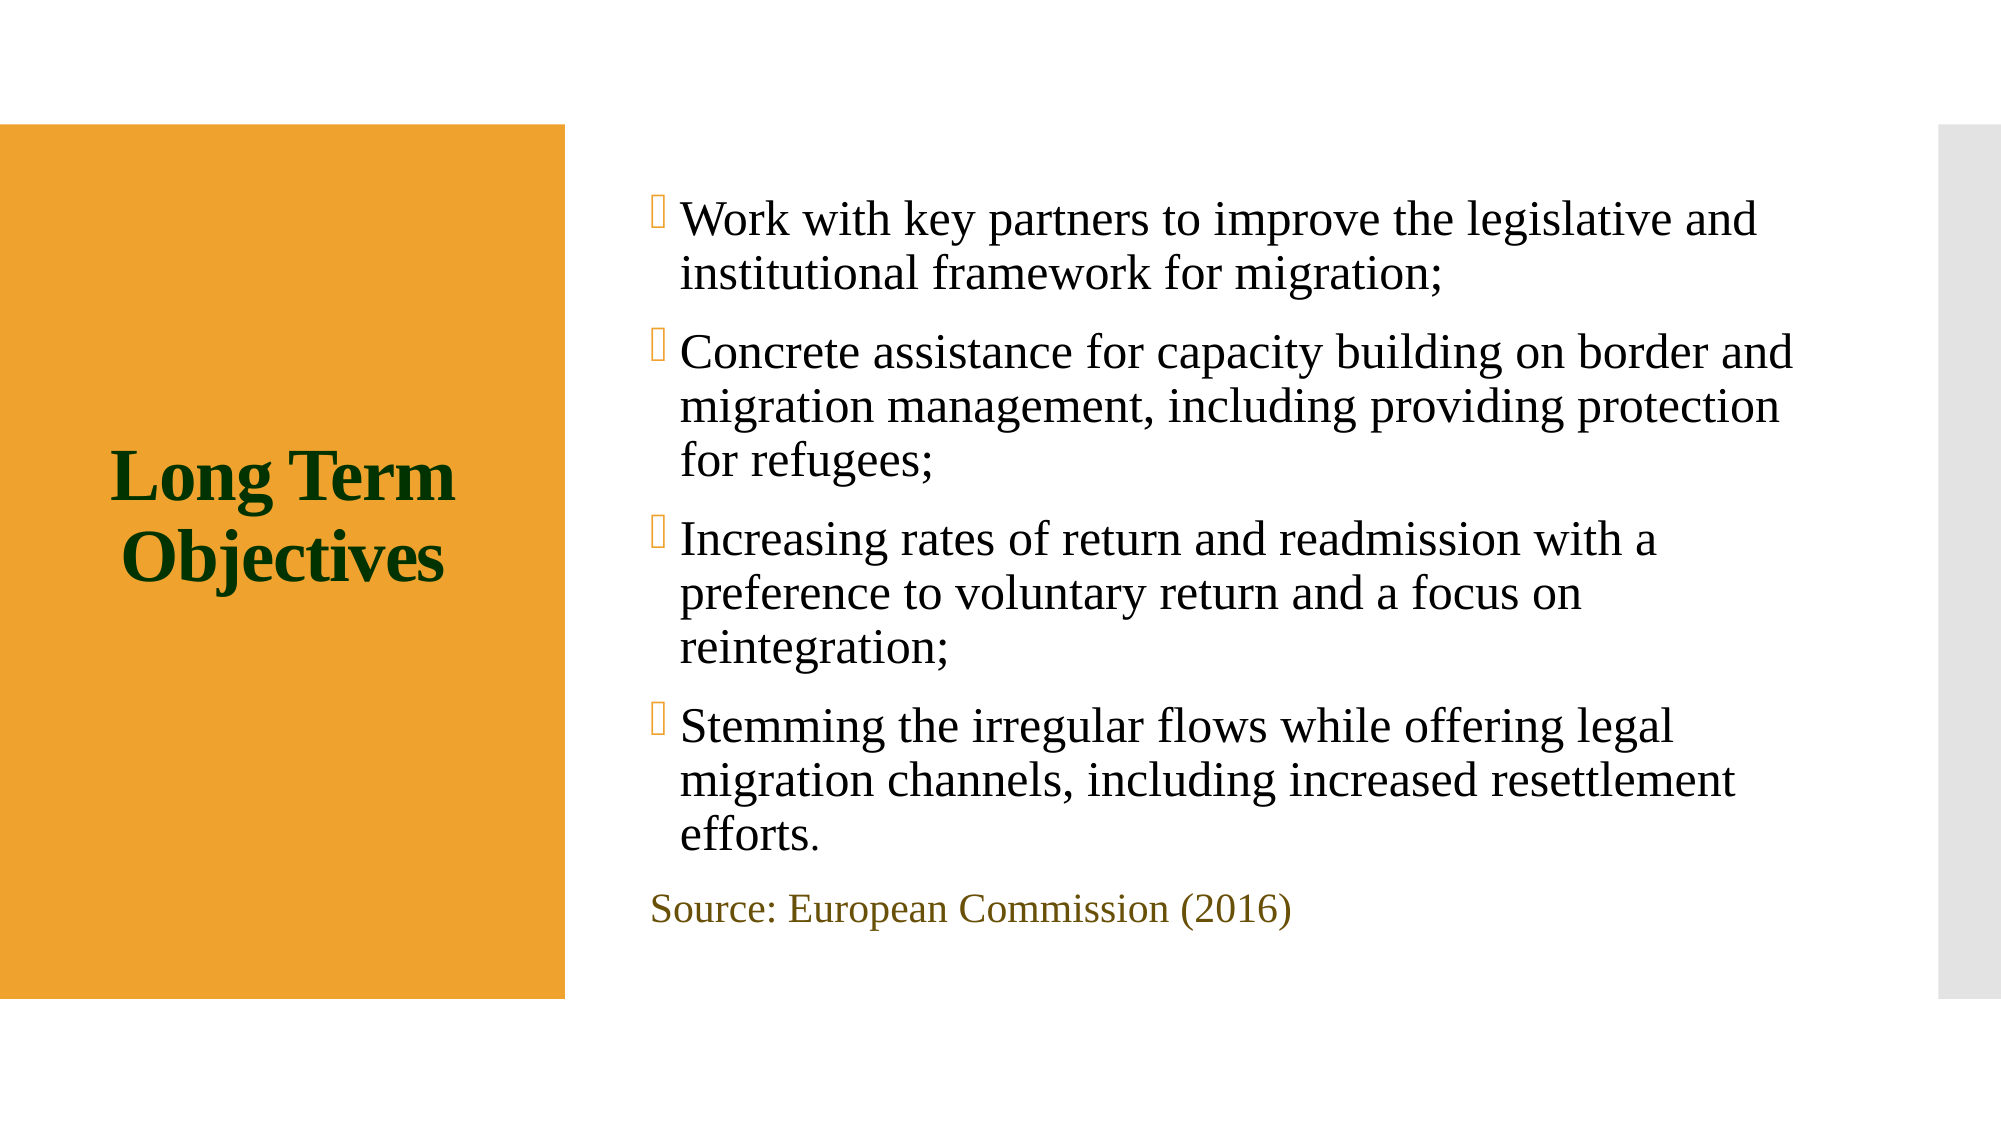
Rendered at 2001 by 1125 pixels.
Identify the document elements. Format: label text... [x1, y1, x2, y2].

title Long Term Objectives [41, 184, 525, 940]
list Work with key partners to improve the legislative and institutional framework for migration; Concrete assistance for capacity building on border and migration management, including providing protection for refugees; Increasing rates of return and readmission with a preference to voluntary return and a focus on reintegration; Stemming the irregular flows while offering legal migration channels, including increased resettlement efforts. Source: European Commission (2016) [634, 141, 1835, 982]
